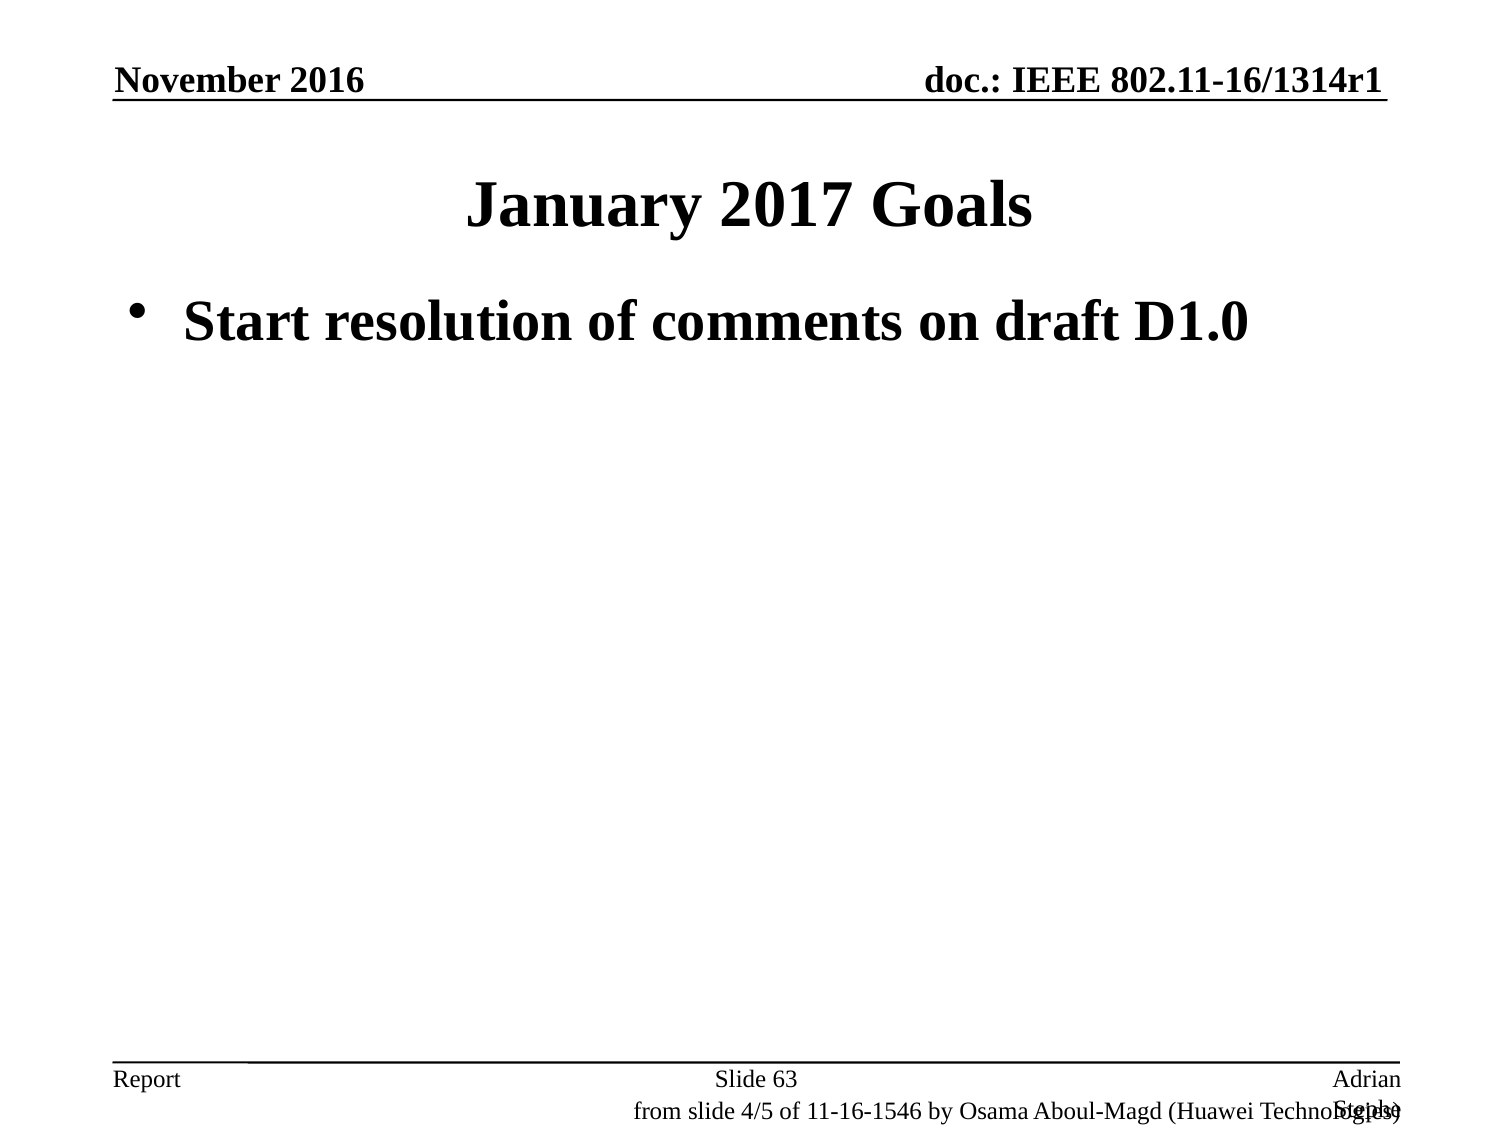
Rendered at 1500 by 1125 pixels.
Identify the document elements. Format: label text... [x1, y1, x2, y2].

list Start resolution of comments on draft D1.0 [112, 275, 1438, 1000]
text_box from slide 4/5 of 11-16-1546 by Osama Aboul-Magd (Huawei Technologies) [343, 1087, 1417, 1125]
title January 2017 Goals [112, 112, 1388, 275]
slide_number Slide 63 [711, 1061, 801, 1087]
footer Adrian Stephens, Intel Corporation [1324, 1061, 1402, 1087]
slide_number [114, 54, 374, 101]
